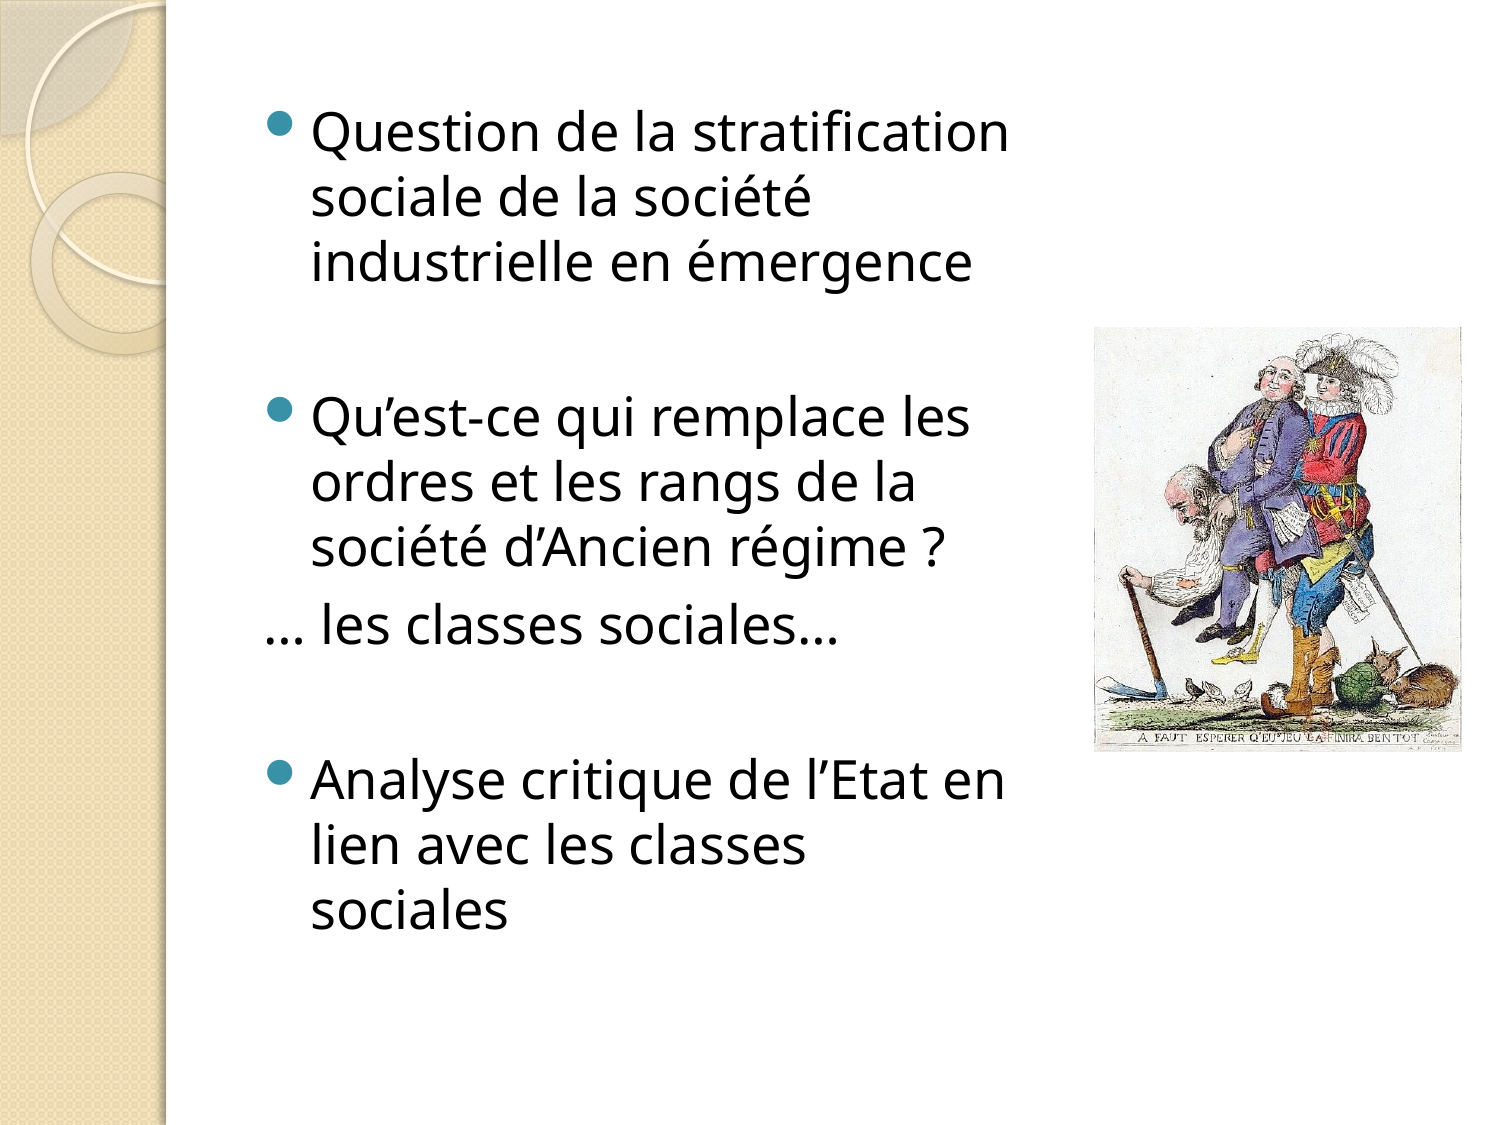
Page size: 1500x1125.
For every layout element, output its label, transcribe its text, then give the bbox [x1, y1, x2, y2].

picture [1094, 327, 1463, 753]
list Question de la stratification sociale de la société industrielle en émergence Qu’est-ce qui remplace les ordres et les rangs de la société d’Ancien régime ? … les classes sociales… Analyse critique de l’Etat en lien avec les classes sociales [235, 89, 1031, 1025]
